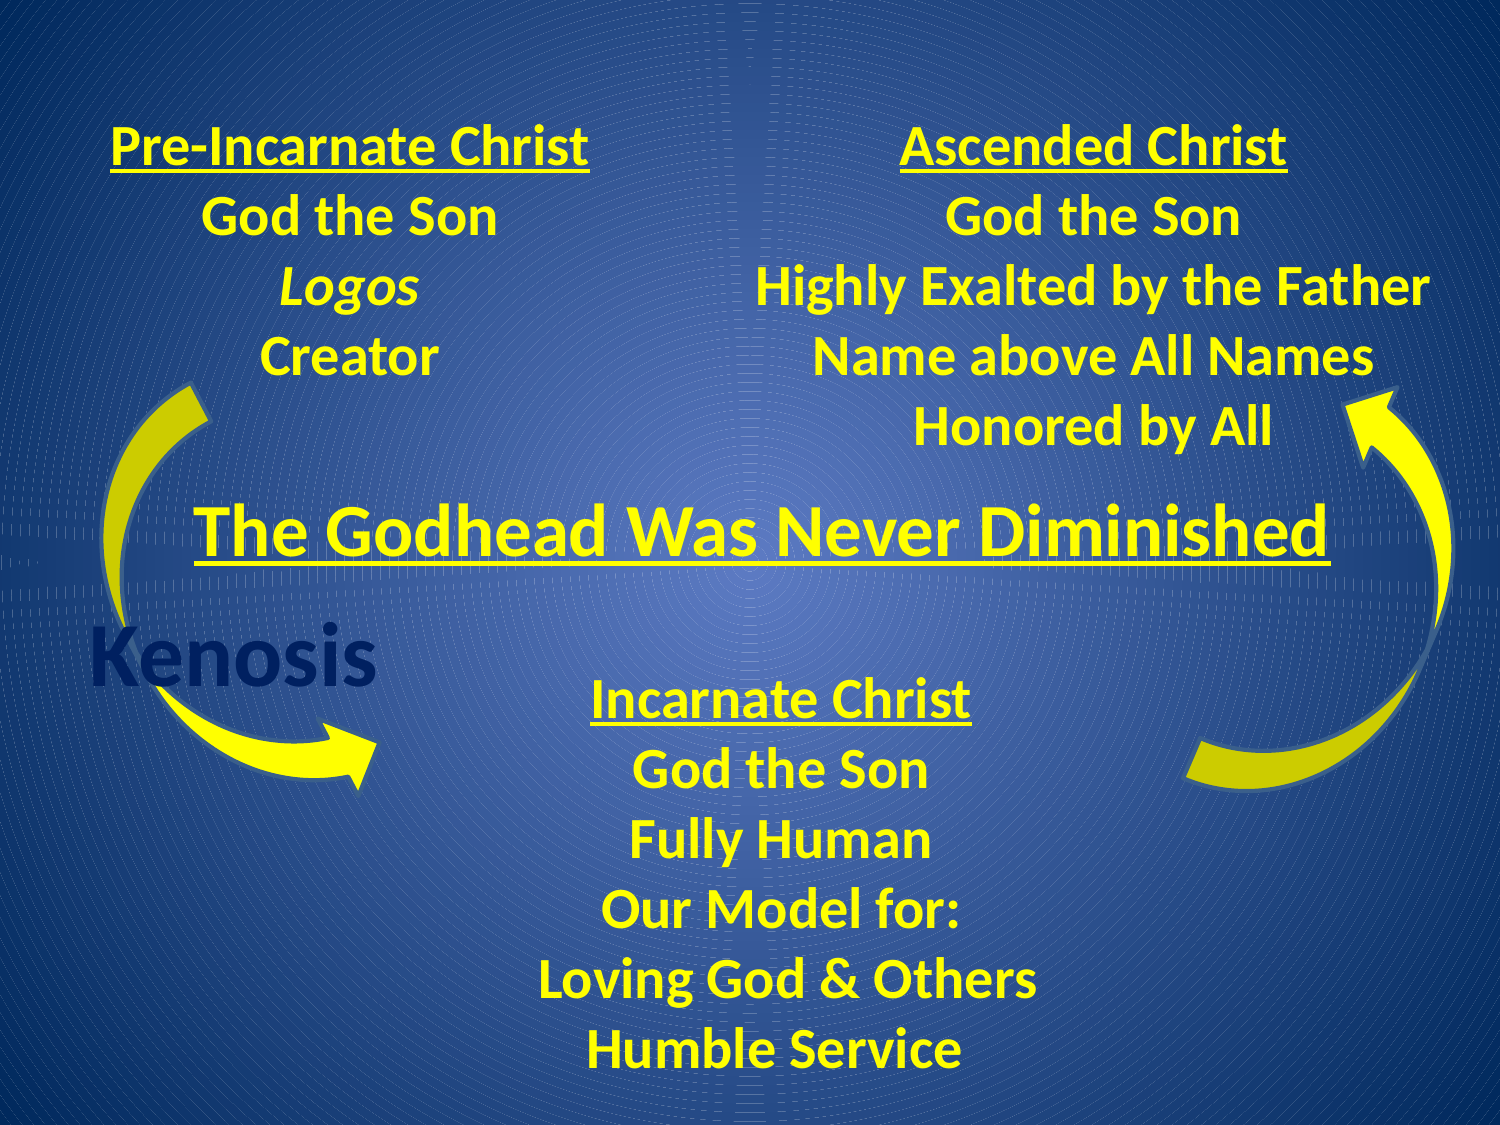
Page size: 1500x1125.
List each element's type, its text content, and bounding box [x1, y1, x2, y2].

text_box [99, 380, 214, 587]
text_box Kenosis [75, 587, 400, 713]
text_box [170, 713, 382, 799]
text_box The Godhead Was Never Diminished [137, 473, 1388, 579]
text_box Incarnate Christ God the Son Fully Human Our Model for: Loving God & Others Humble Service [487, 652, 1075, 1125]
text_box Pre-Incarnate Christ God the Son Logos Creator [75, 99, 625, 395]
text_box Ascended Christ God the Son Highly Exalted by the Father Name above All Names Honored by All [737, 99, 1450, 580]
text_box [1181, 385, 1456, 794]
